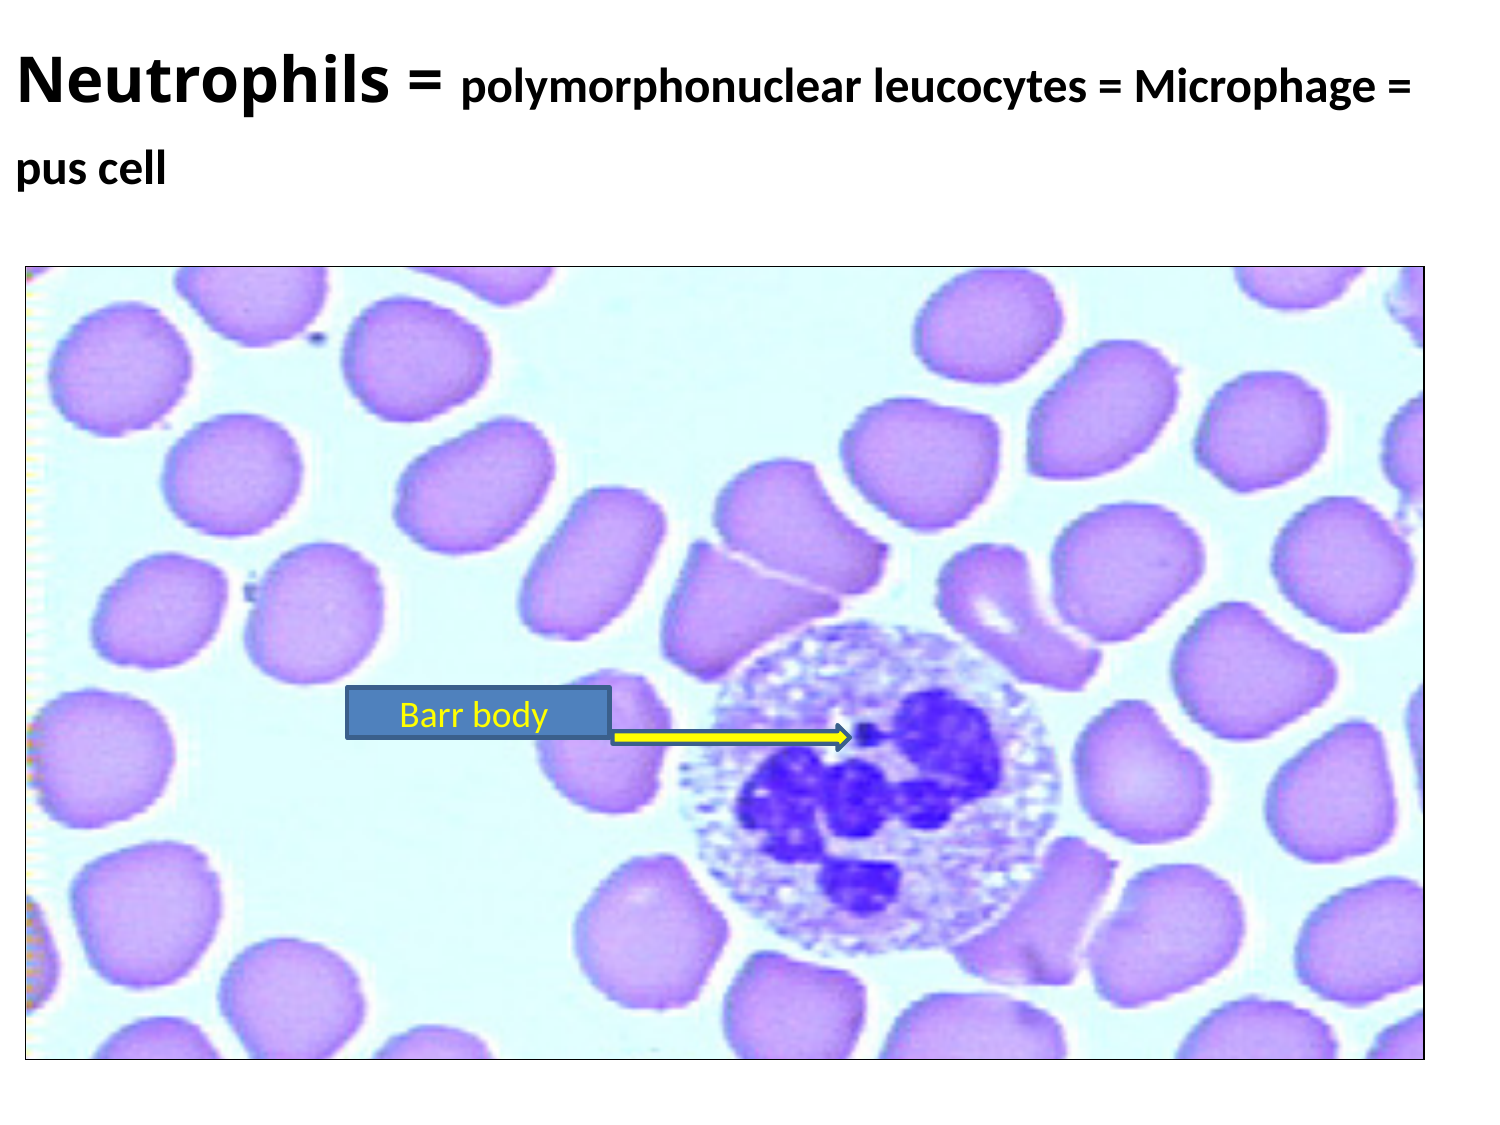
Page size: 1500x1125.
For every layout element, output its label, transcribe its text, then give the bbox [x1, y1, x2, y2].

picture [26, 266, 1424, 1059]
title Neutrophils = polymorphonuclear leucocytes = Microphage = pus cell [0, 30, 1500, 291]
